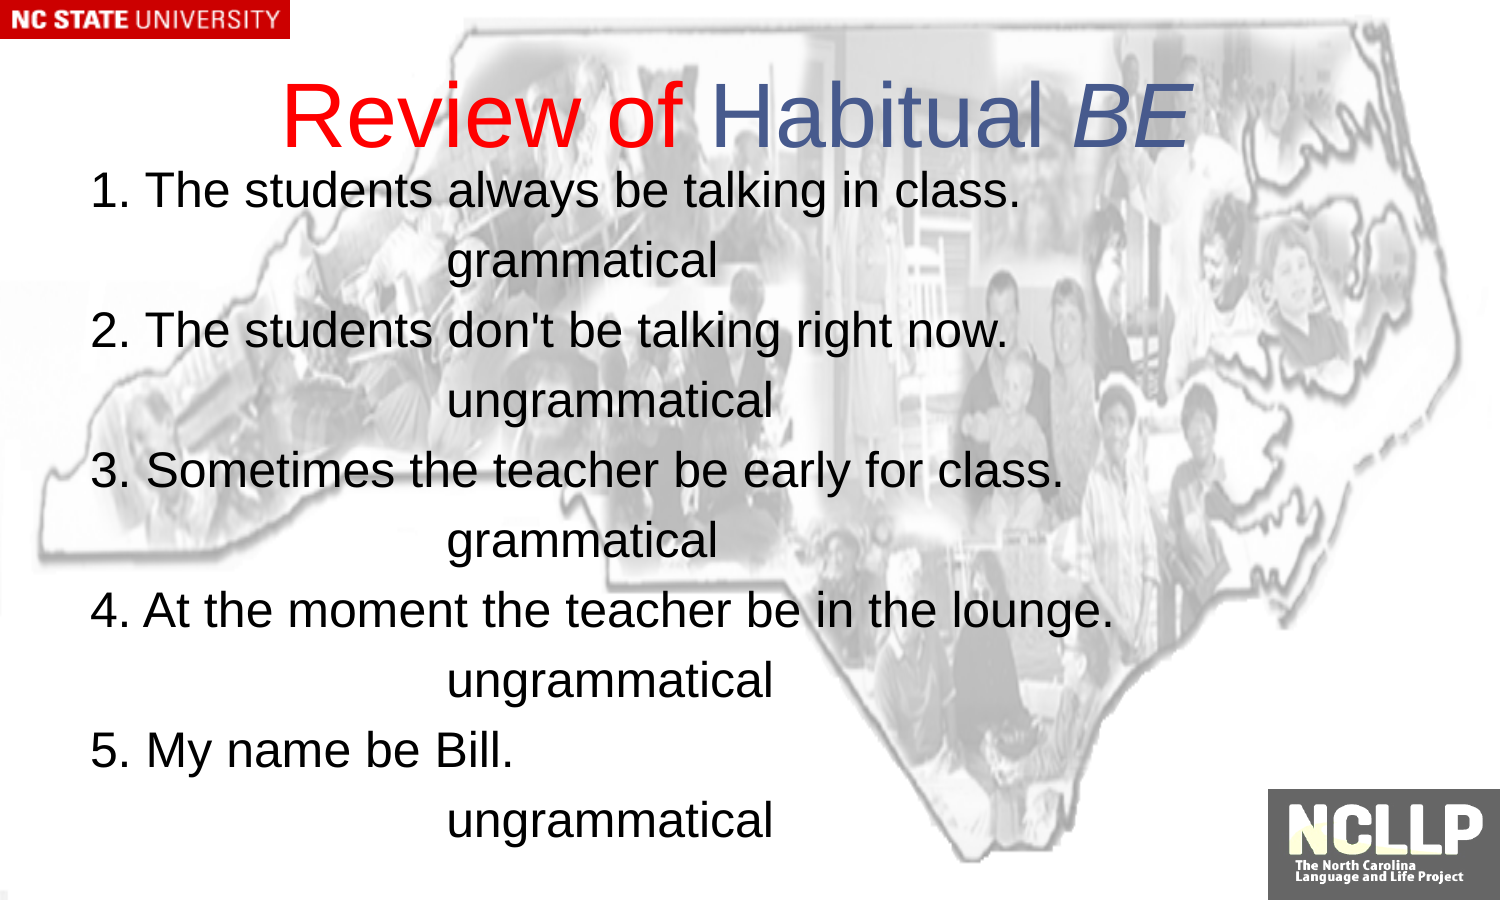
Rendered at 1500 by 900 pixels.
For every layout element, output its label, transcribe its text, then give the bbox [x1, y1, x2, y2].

picture [0, 0, 290, 39]
picture [1268, 789, 1500, 900]
list 1. The students always be talking in class. grammatical 2. The students don't be talking right now. ungrammatical 3. Sometimes the teacher be early for class. grammatical 4. At the moment the teacher be in the lounge. ungrammatical 5. My name be Bill. ungrammatical [75, 150, 1425, 744]
title Review of Habitual BE [75, 36, 1425, 150]
